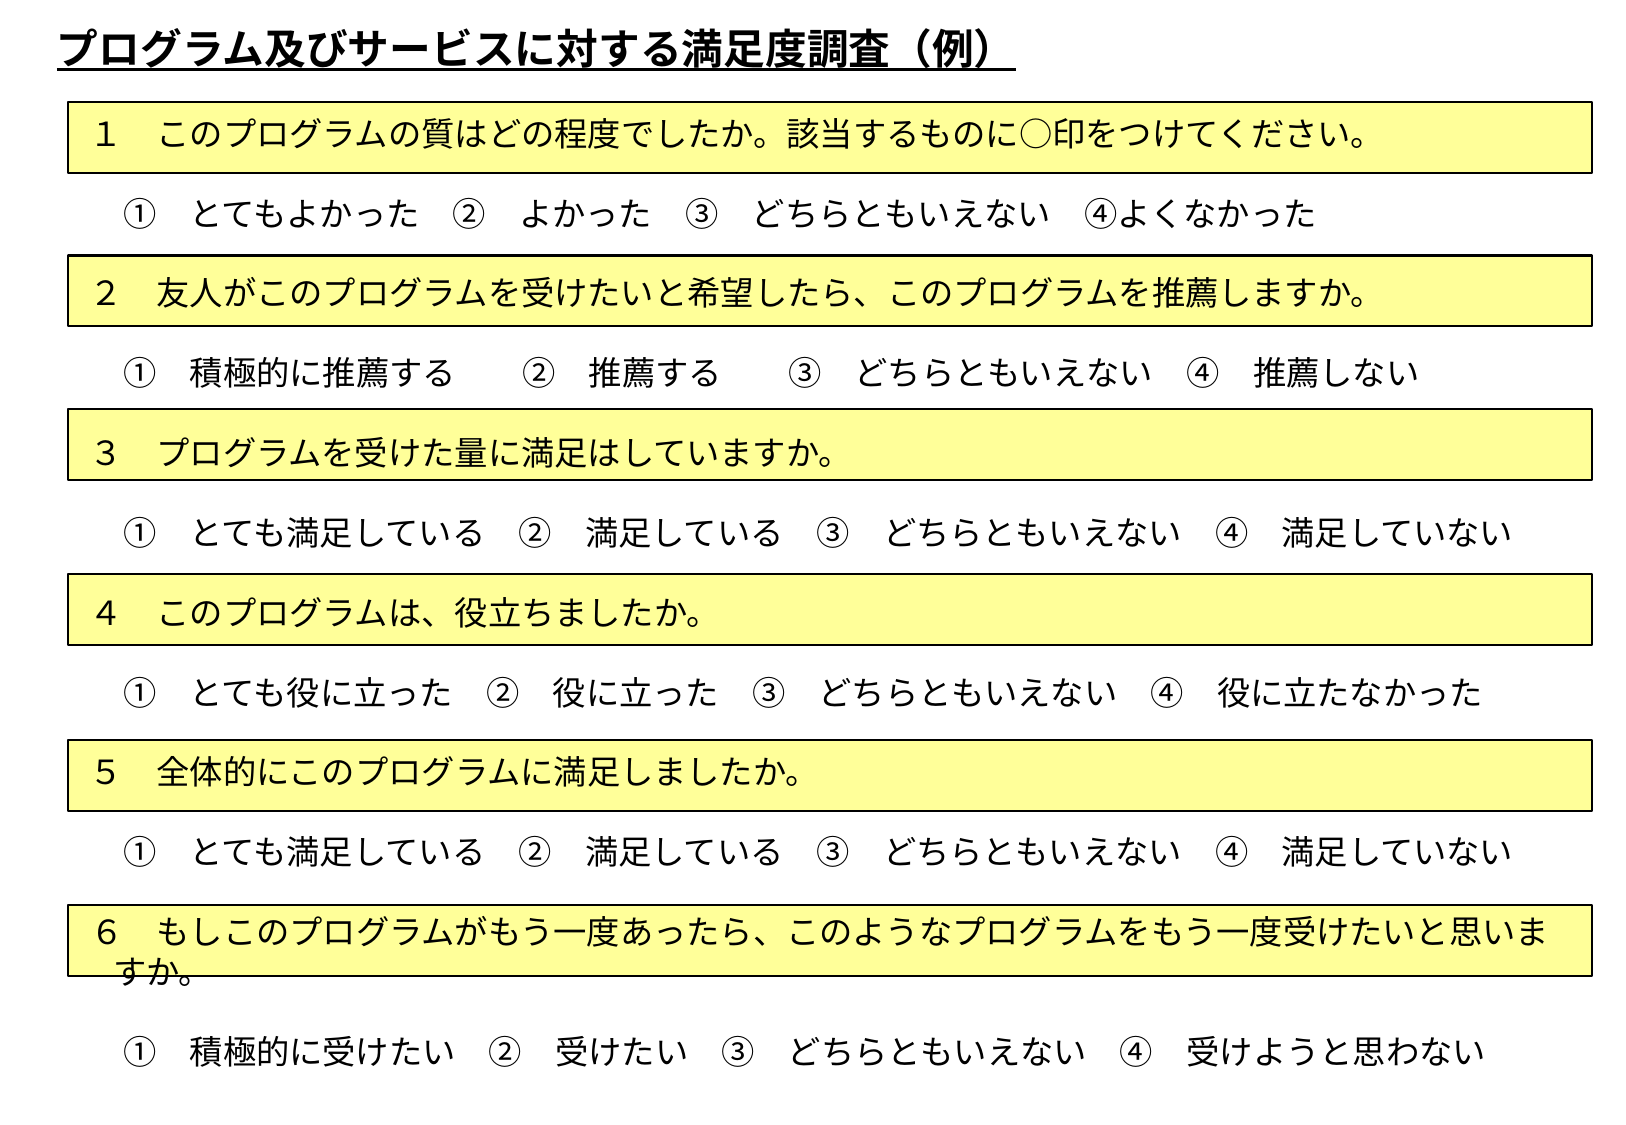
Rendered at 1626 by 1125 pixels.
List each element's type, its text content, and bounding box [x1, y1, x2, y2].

text_box [1581, 100, 1594, 175]
text_box [1581, 572, 1594, 647]
text_box [1581, 737, 1594, 813]
text_box プログラム及びサービスに対する満足度調査（例） １ このプログラムの質はどの程度でしたか。該当するものに○印をつけてください。 ① とてもよかった ② よかった ③ どちらともいえない ④よくなかった ２ 友人がこのプログラムを受けたいと希望したら、このプログラムを推薦しますか。 ① 積極的に推薦する ② 推薦する ③ どちらともいえない ④ 推薦しない ３ プログラムを受けた量に満足はしていますか。 ① とても満足している ② 満足している ③ どちらともいえない ④ 満足していない ４ このプログラムは、役立ちましたか。 ① とても役に立った ② 役に立った ③ どちらともいえない ④ 役に立たなかった ５ 全体的にこのプログラムに満足しましたか。 ① とても満足している ② 満足している ③ どちらともいえない ④ 満足していない ６ もしこのプログラムがもう一度あったら、このようなプログラムをもう一度受けたいと思いますか。 ① 積極的に受けたい ② 受けたい ③ どちらともいえない ④ 受けようと思わない [44, 21, 1581, 1073]
text_box [1581, 903, 1594, 978]
text_box [1581, 253, 1594, 328]
text_box [1581, 407, 1594, 482]
